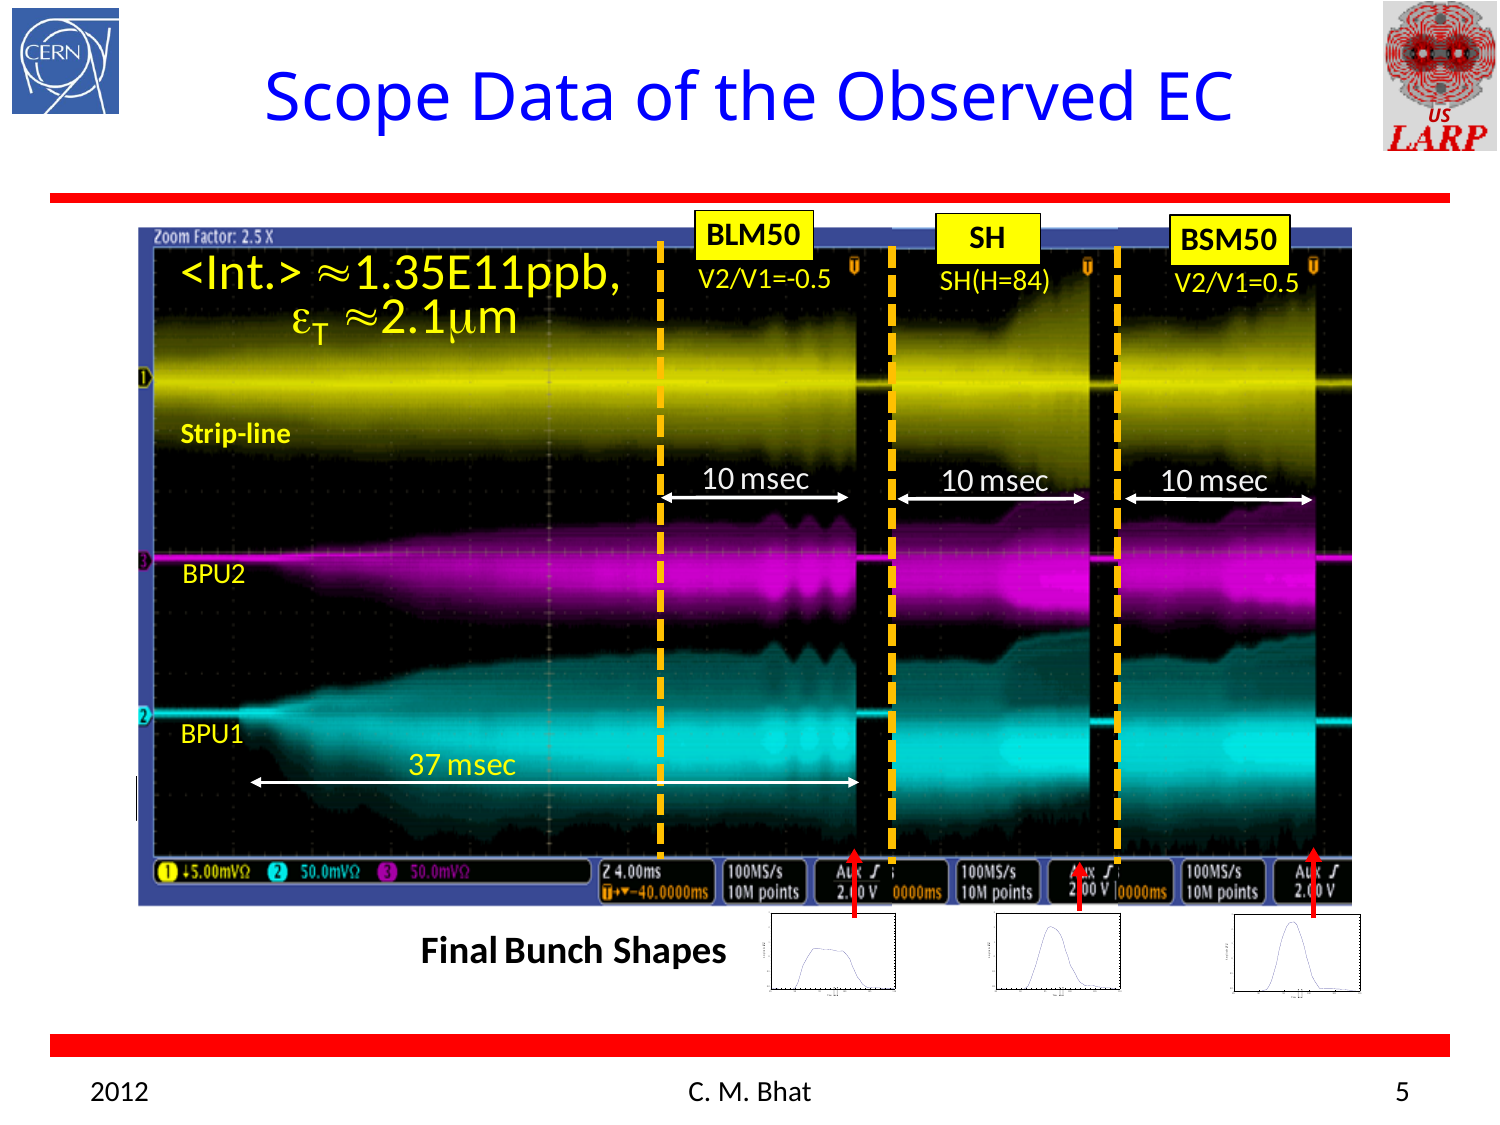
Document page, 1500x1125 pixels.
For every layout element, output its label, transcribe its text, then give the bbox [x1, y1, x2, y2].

slide_number 2012 [75, 1059, 425, 1120]
picture [12, 8, 75, 114]
footer C. M. Bhat [512, 1059, 988, 1120]
title Scope Data of the Observed EC [75, 0, 1425, 188]
picture [134, 203, 1363, 1001]
slide_number 5 [1074, 1059, 1425, 1120]
picture [1425, 1, 1497, 151]
